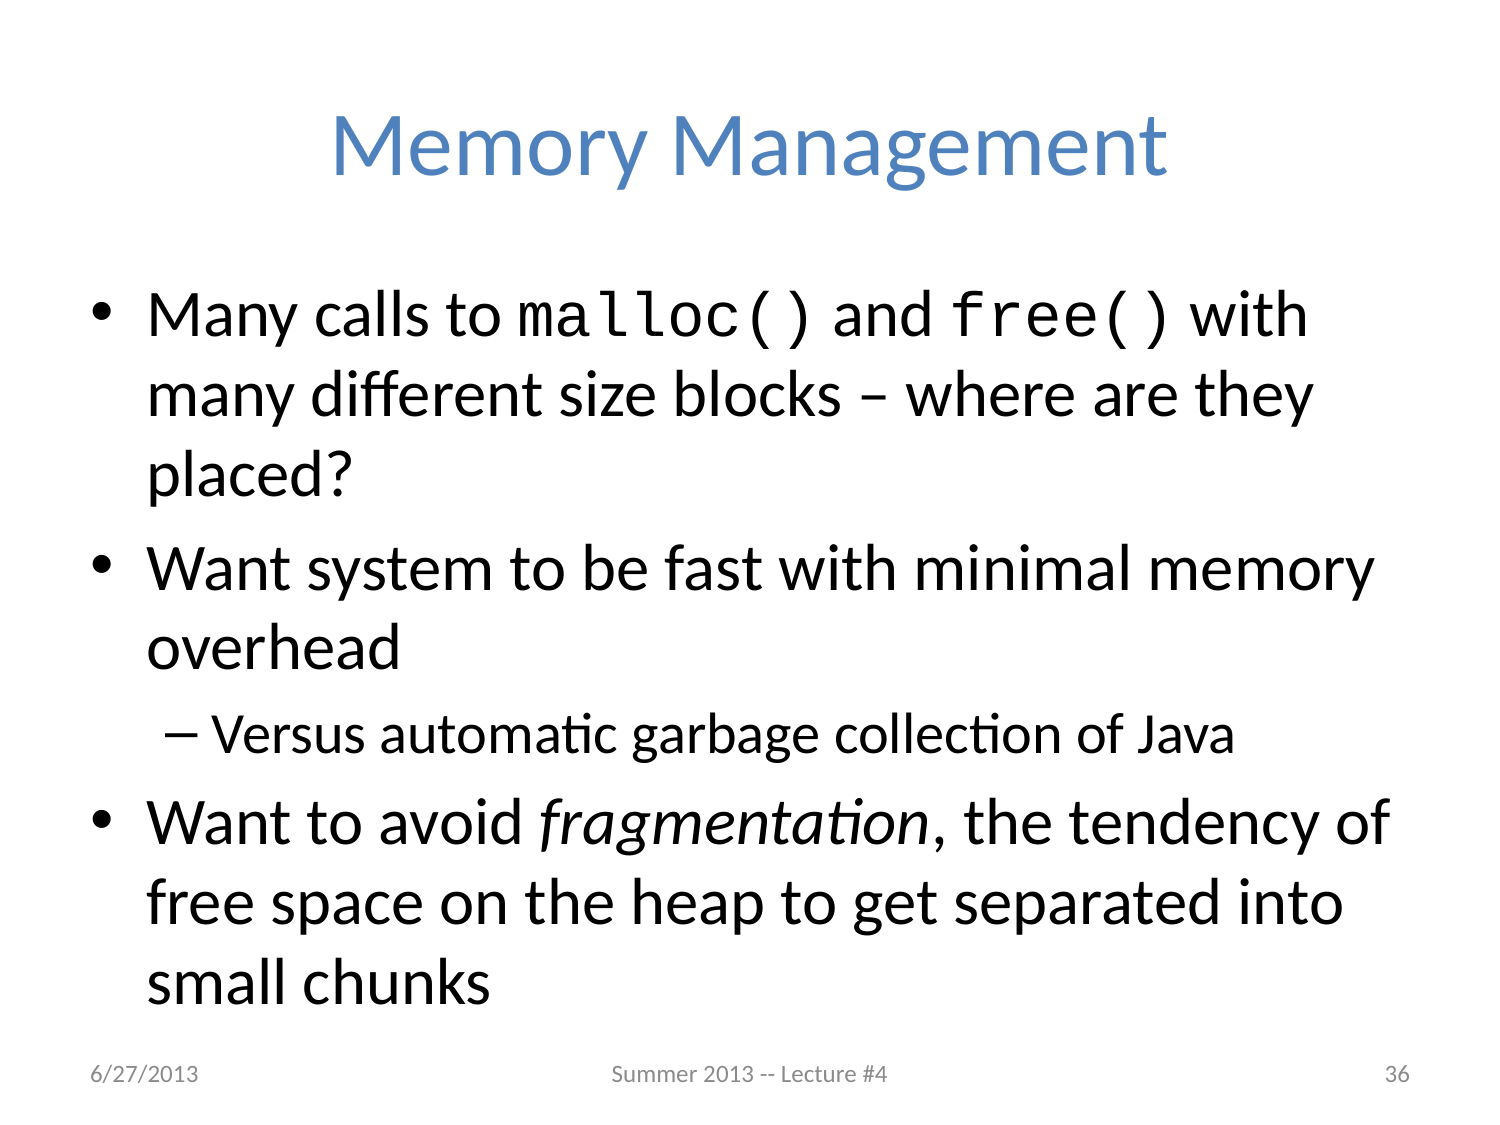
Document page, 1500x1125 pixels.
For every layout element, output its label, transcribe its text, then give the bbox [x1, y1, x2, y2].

footer Summer 2013 -- Lecture #4 [512, 1042, 988, 1103]
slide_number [75, 1042, 425, 1103]
slide_number 36 [1074, 1042, 1425, 1103]
list Many calls to malloc() and free() with many different size blocks – where are they placed? Want system to be fast with minimal memory overhead Versus automatic garbage collection of Java Want to avoid fragmentation, the tendency of free space on the heap to get separated into small chunks [75, 262, 1447, 1073]
title Memory Management [75, 45, 1425, 233]
